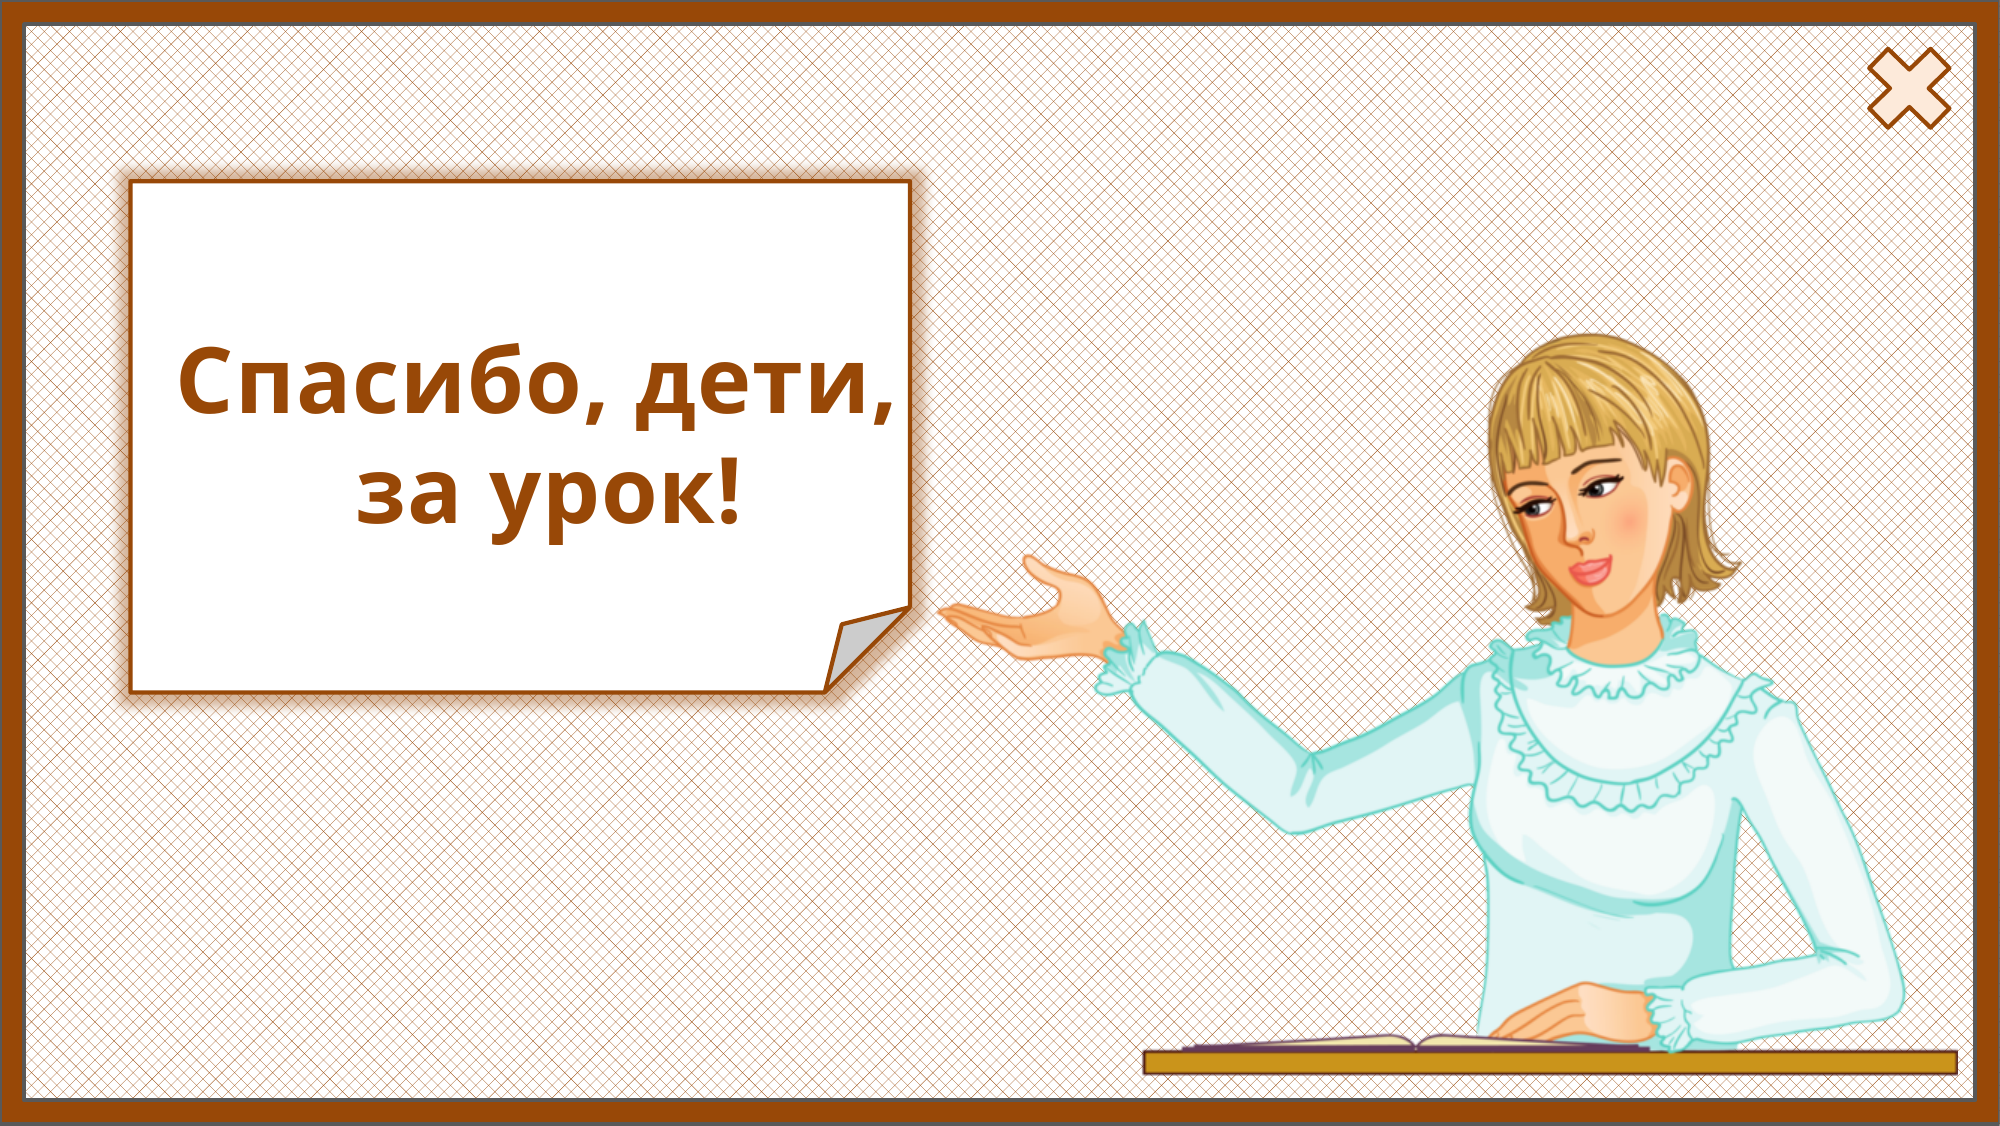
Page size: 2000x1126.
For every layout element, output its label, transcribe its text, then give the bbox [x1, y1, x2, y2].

text_box [1867, 46, 1952, 130]
text_box Спасибо, дети, за урок! [160, 314, 904, 550]
text_box [128, 179, 913, 695]
picture [909, 298, 1958, 1122]
